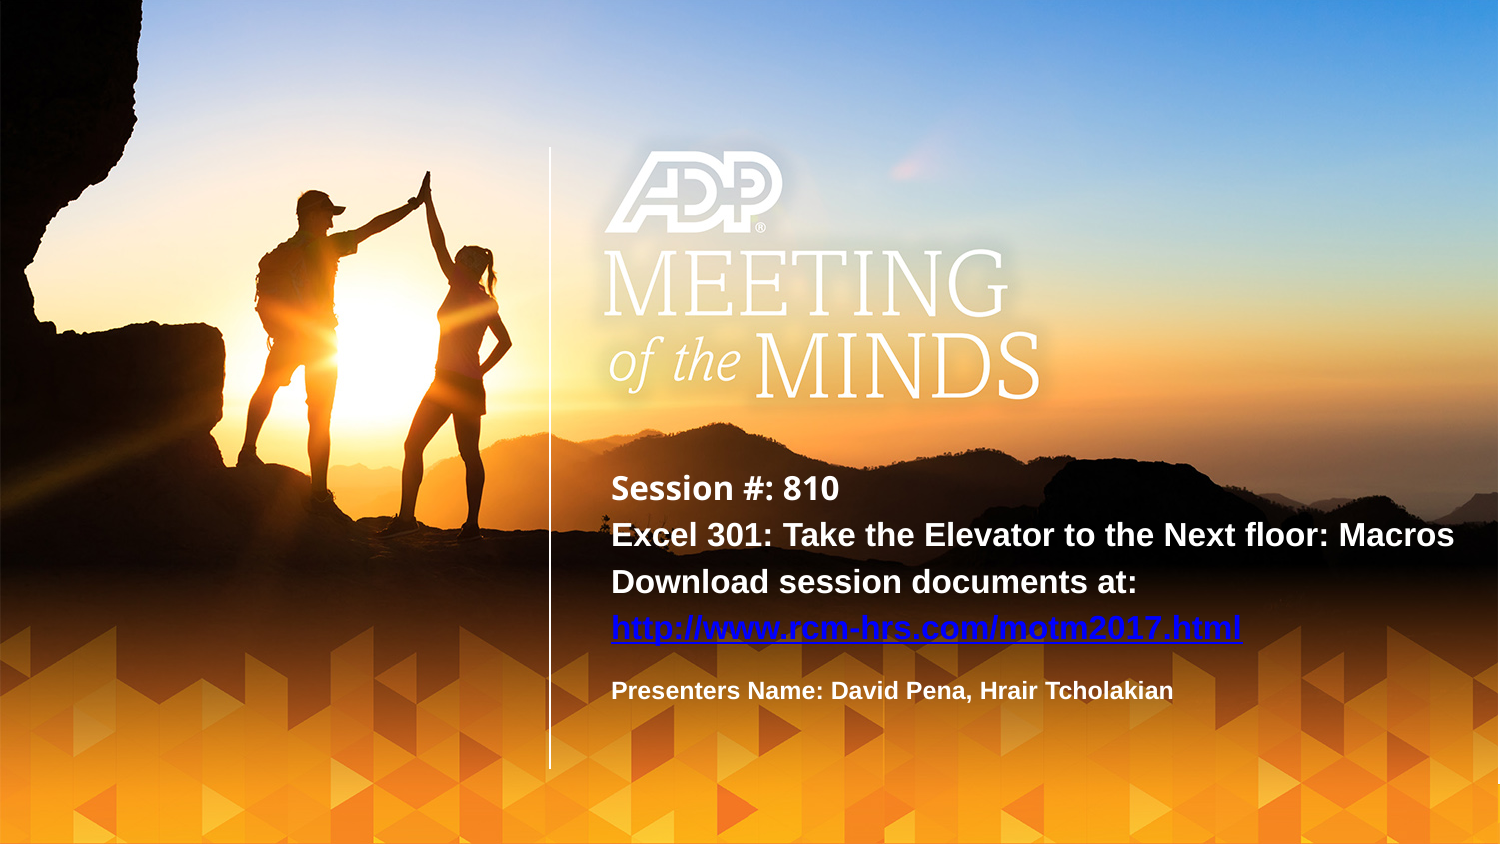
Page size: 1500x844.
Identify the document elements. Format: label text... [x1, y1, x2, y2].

list Session #: 810 Excel 301: Take the Elevator to the Next floor: Macros Download session documents at: http://www.rcm-hrs.com/motm2017.html [595, 459, 1475, 610]
picture [0, 0, 1500, 844]
list Presenters Name: David Pena, Hrair Tcholakian [595, 631, 1434, 782]
